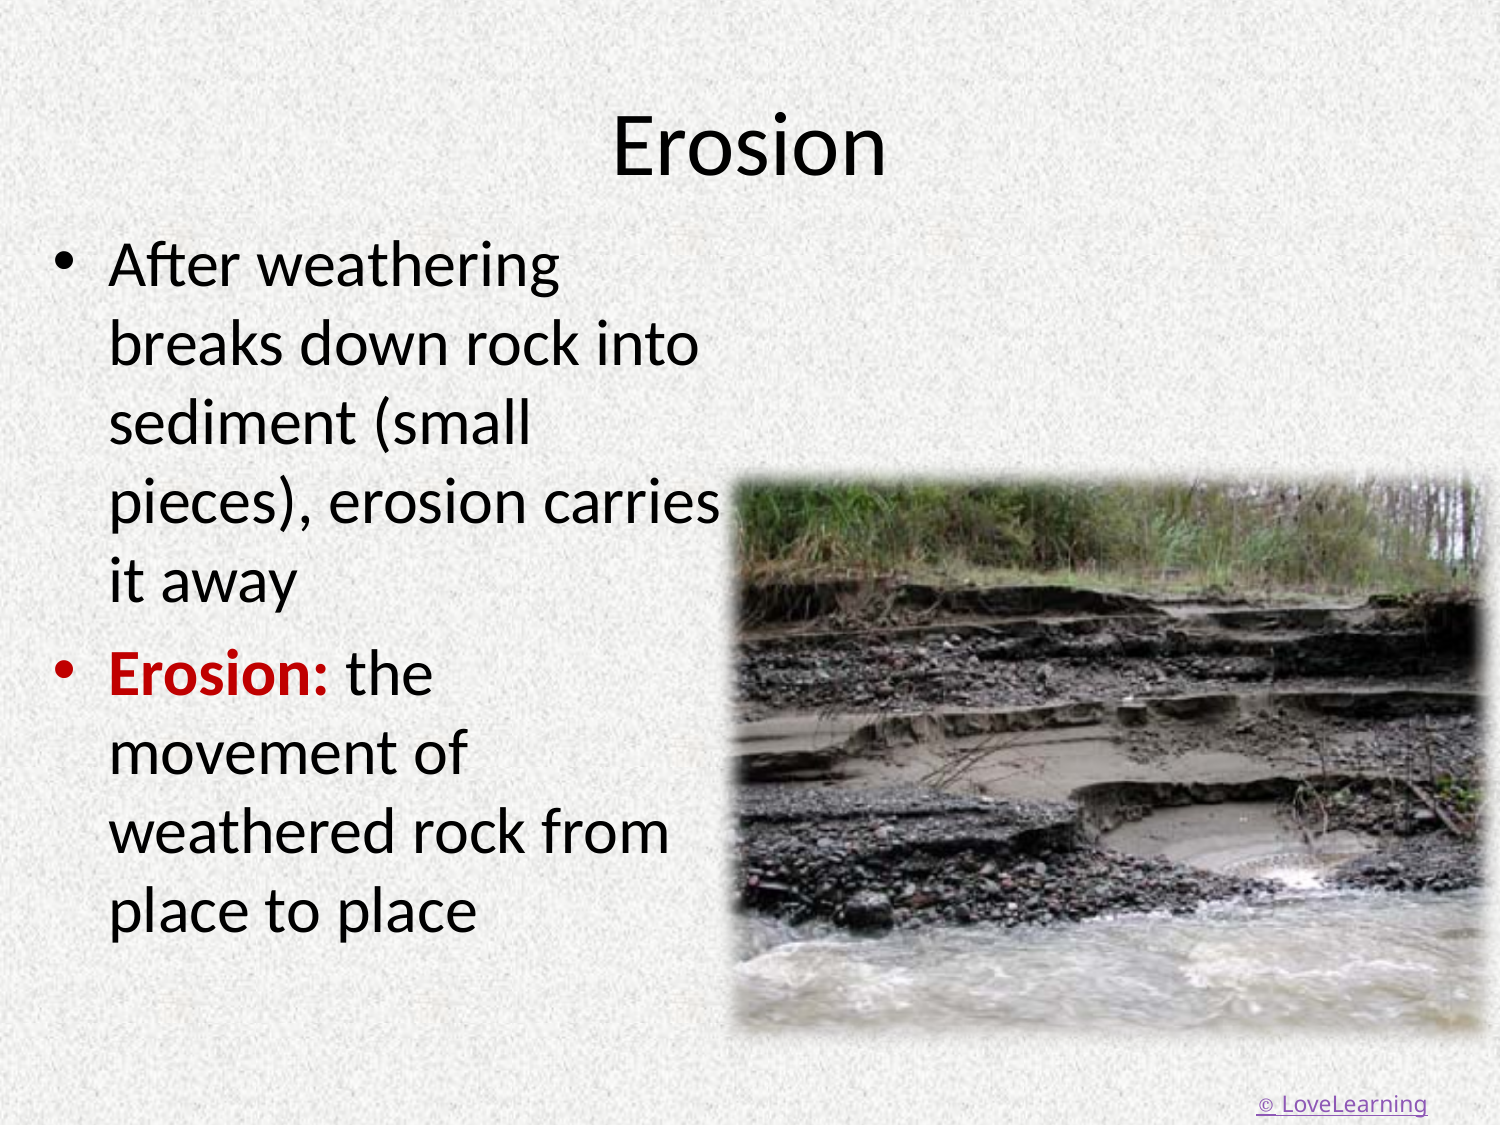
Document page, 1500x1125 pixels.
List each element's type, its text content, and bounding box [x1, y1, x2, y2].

text_box © LoveLearning 2014 [1241, 1077, 1500, 1125]
list After weathering breaks down rock into sediment (small pieces), erosion carries it away Erosion: the movement of weathered rock from place to place [37, 212, 750, 955]
title Erosion [75, 45, 1425, 233]
picture [716, 462, 1500, 1051]
